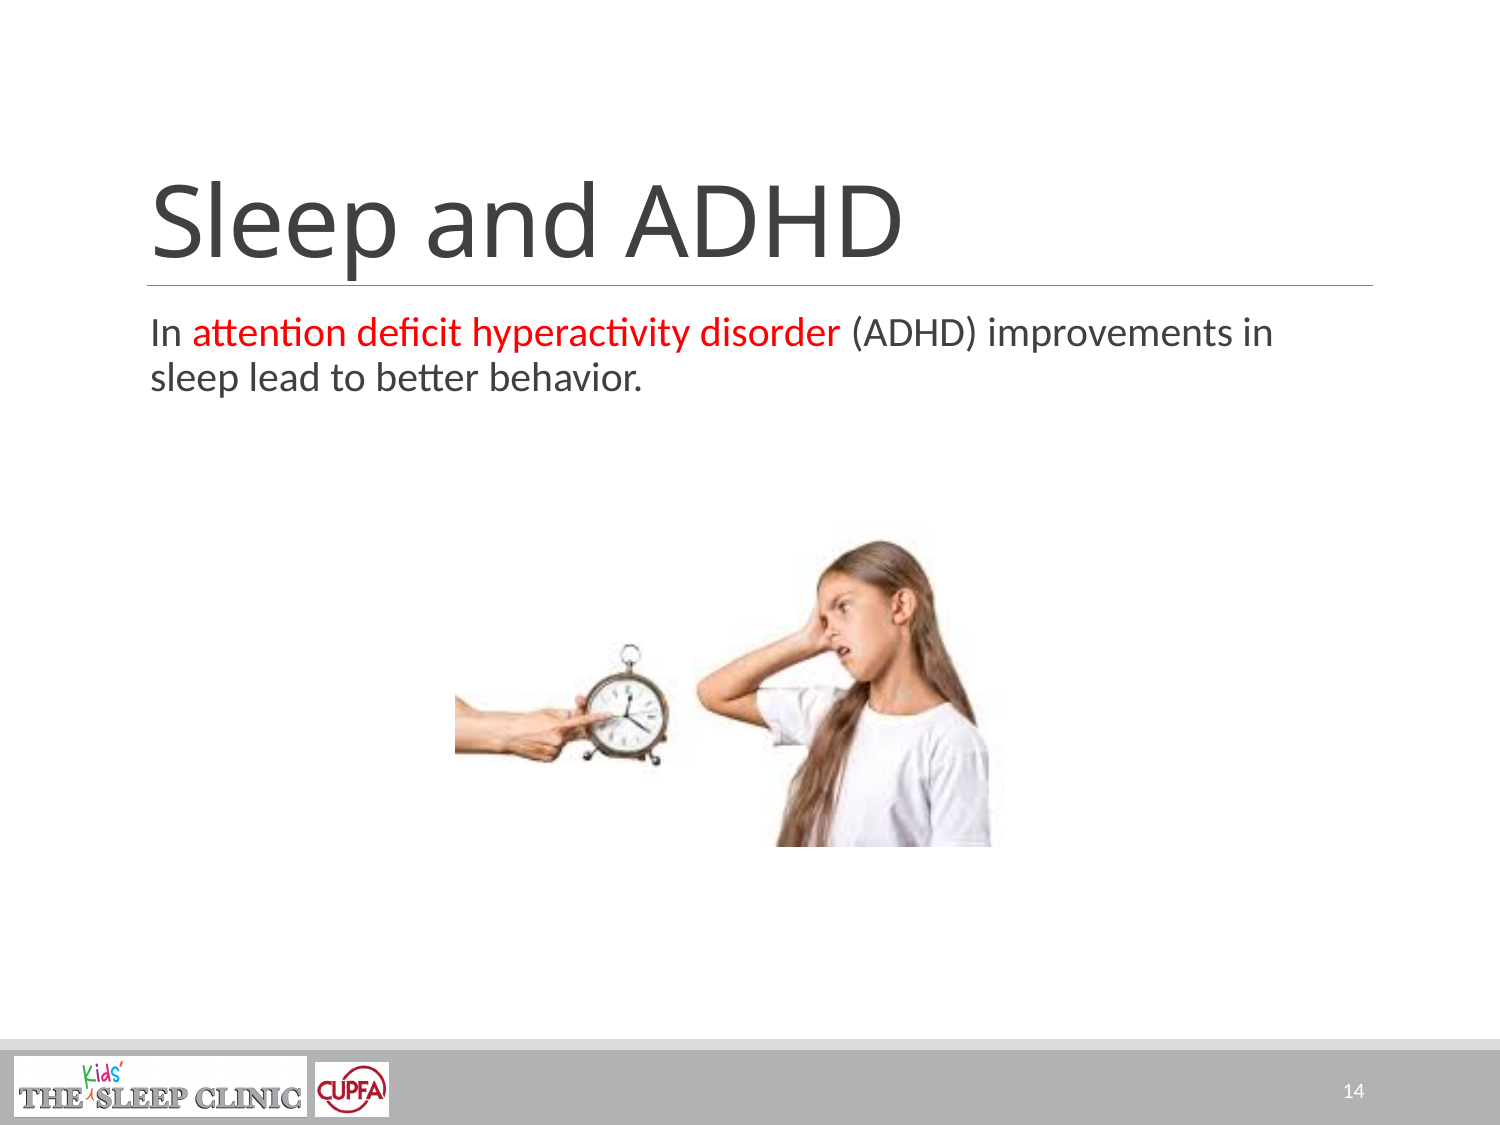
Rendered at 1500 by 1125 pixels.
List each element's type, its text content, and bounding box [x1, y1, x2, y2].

title Sleep and ADHD [135, 47, 1373, 285]
picture [315, 1062, 389, 1117]
slide_number 14 [1218, 1059, 1380, 1120]
picture [455, 454, 1045, 848]
list In attention deficit hyperactivity disorder (ADHD) improvements in sleep lead to better behavior. [135, 302, 1373, 963]
picture [14, 1056, 307, 1118]
